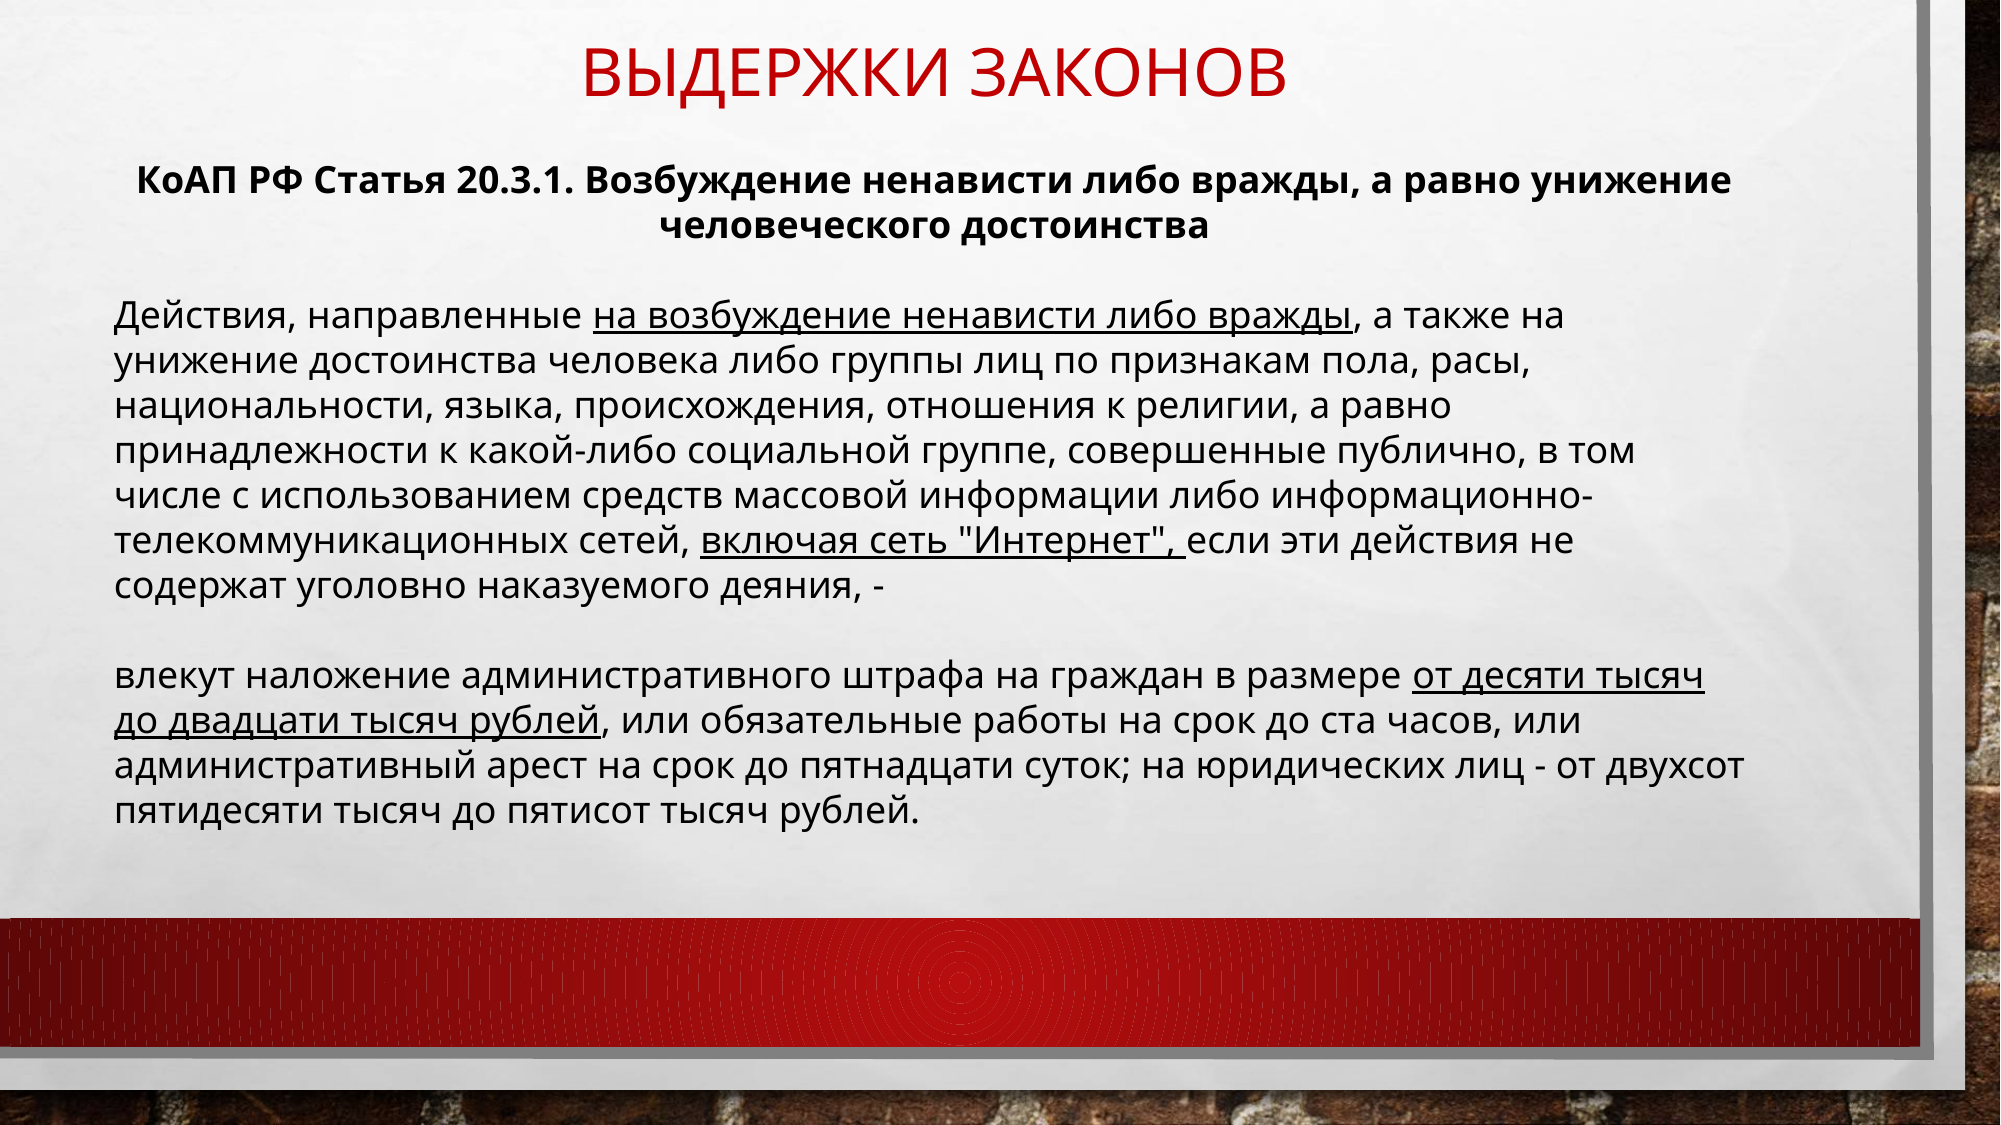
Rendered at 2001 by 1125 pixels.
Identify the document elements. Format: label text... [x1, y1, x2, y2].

picture [0, 0, 2000, 1125]
text_box КоАП РФ Статья 20.3.1. Возбуждение ненависти либо вражды, а равно унижение человеческого достоинства Действия, направленные на возбуждение ненависти либо вражды, а также на унижение достоинства человека либо группы лиц по признакам пола, расы, национальности, языка, происхождения, отношения к религии, а равно принадлежности к какой-либо социальной группе, совершенные публично, в том числе с использованием средств массовой информации либо информационно-телекоммуникационных сетей, включая сеть "Интернет", если эти действия не содержат уголовно наказуемого деяния, - влекут наложение административного штрафа на граждан в размере от десяти тысяч до двадцати тысяч рублей, или обязательные работы на срок до ста часов, или административный арест на срок до пятнадцати суток; на юридических лиц - от двухсот пятидесяти тысяч до пятисот тысяч рублей. [99, 148, 1770, 883]
text_box ВЫДЕРЖКИ ЗАКОНОВ [226, 22, 1644, 118]
